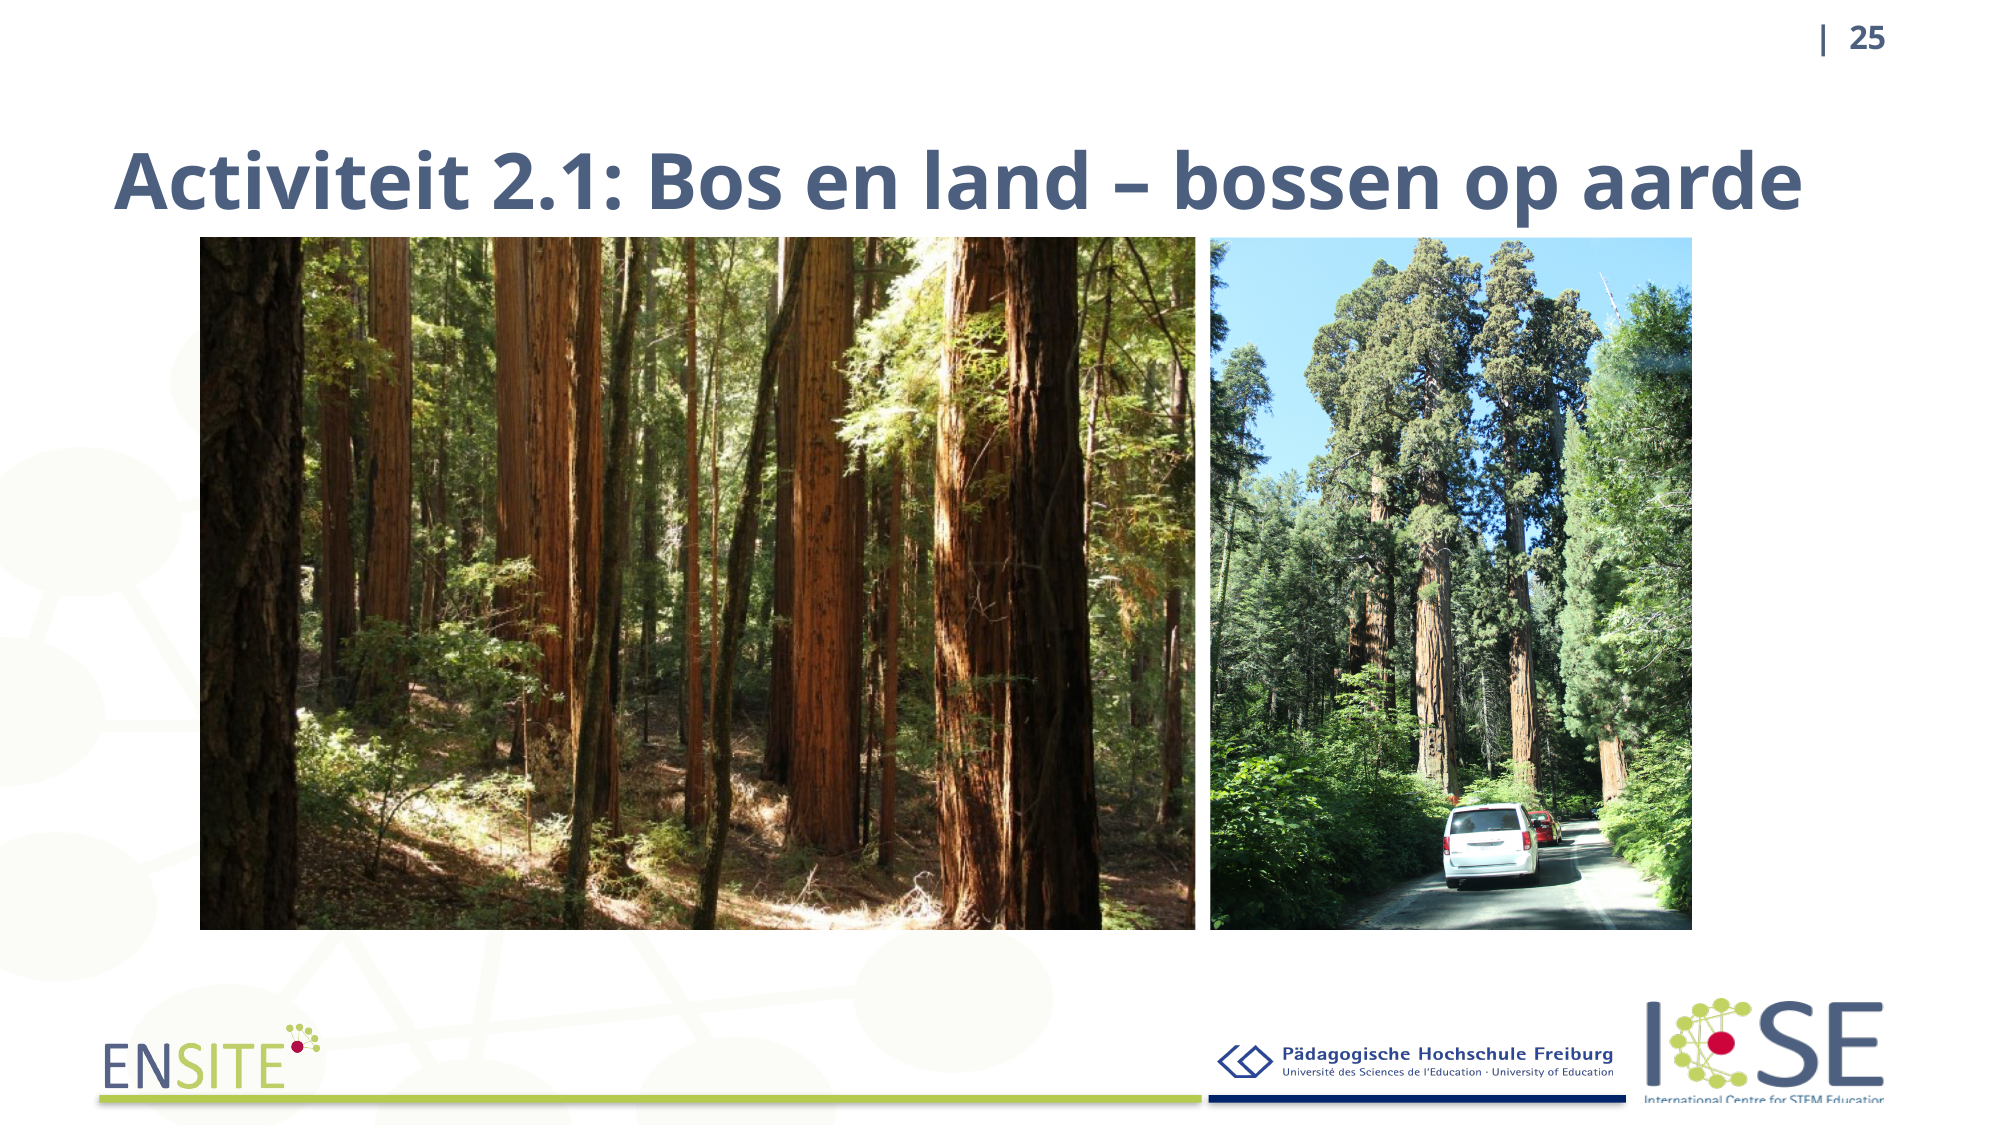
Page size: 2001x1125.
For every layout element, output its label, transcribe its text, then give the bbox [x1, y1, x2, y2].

picture [199, 237, 1798, 930]
picture [1217, 1045, 1613, 1078]
title Activiteit 2.1: Bos en land – bossen op aarde [99, 131, 1900, 238]
slide_number | 25 [1772, 9, 1902, 69]
picture [99, 1017, 320, 1113]
